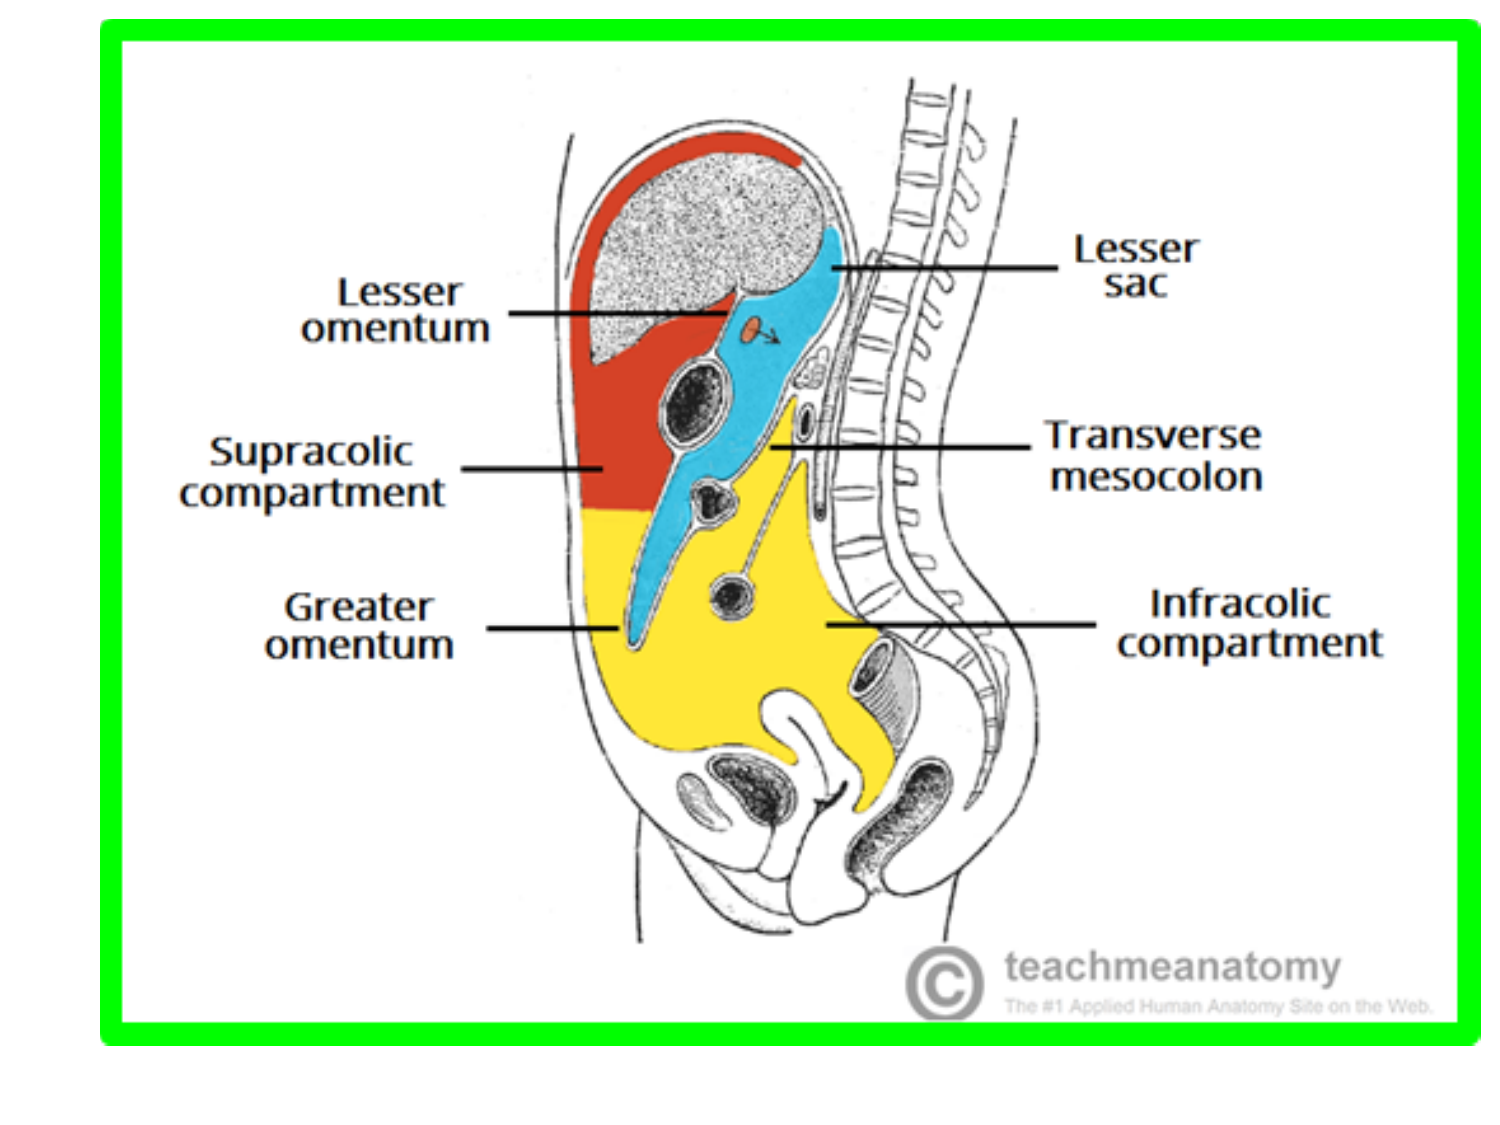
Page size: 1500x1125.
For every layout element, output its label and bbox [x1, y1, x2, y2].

picture [100, 18, 1481, 1046]
